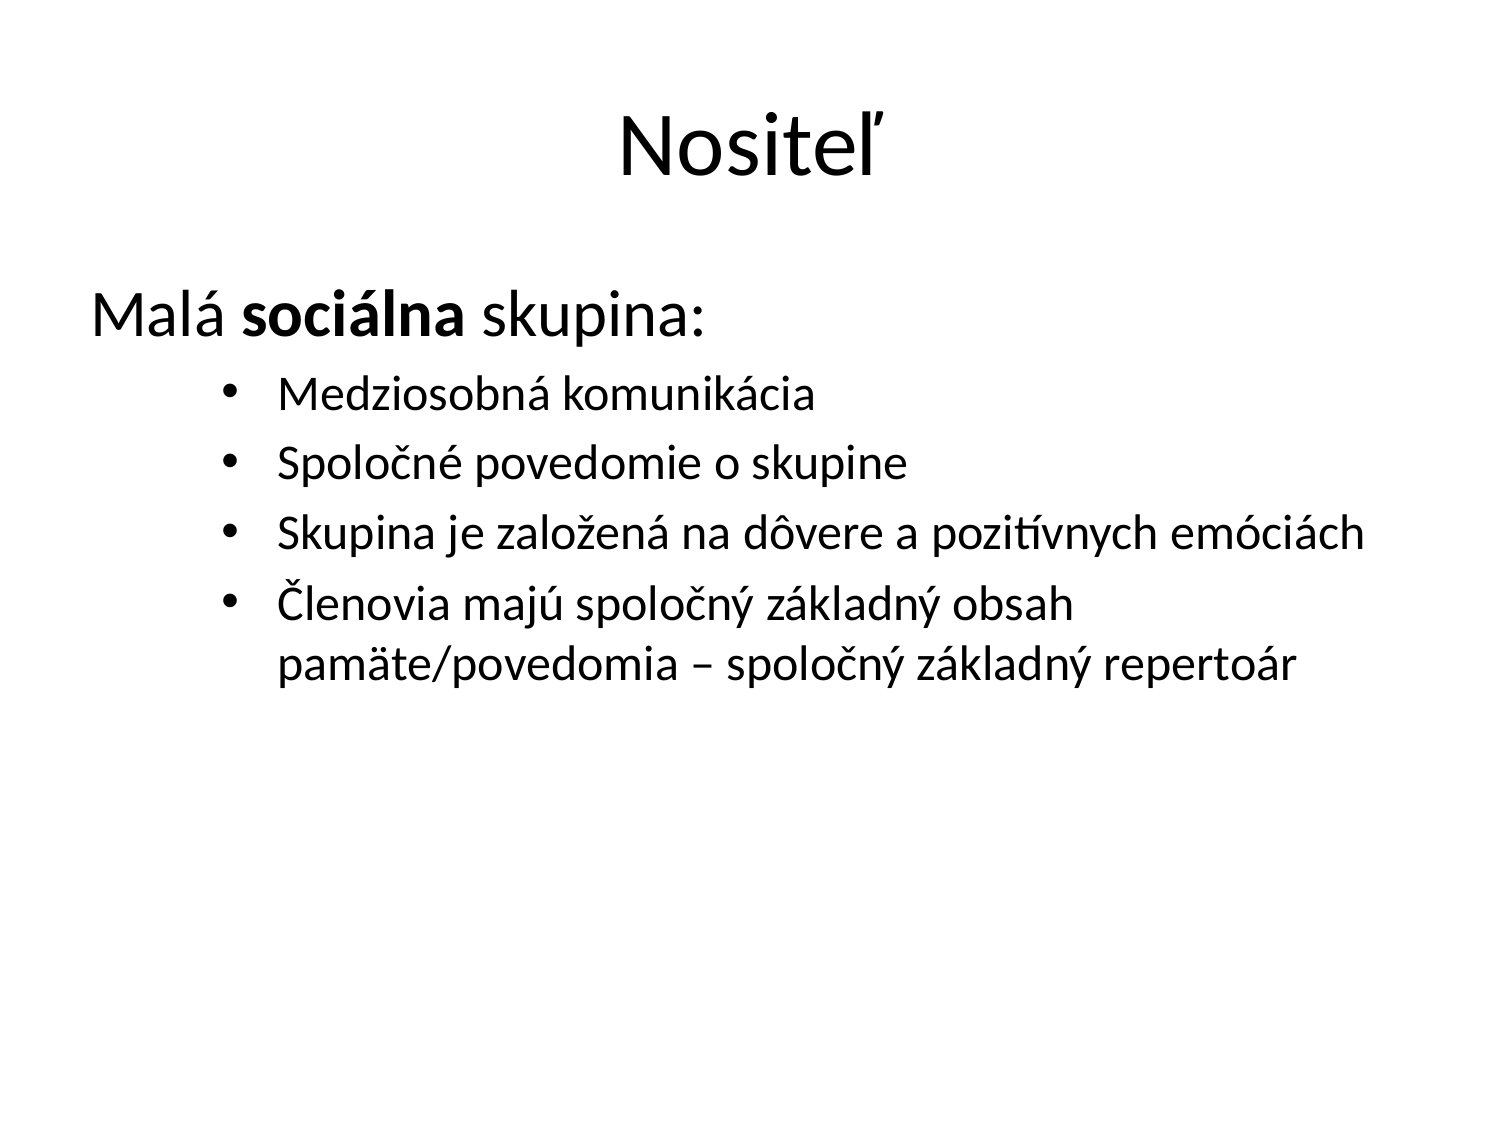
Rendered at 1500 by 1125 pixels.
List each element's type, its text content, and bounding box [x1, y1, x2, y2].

title Nositeľ [75, 45, 1425, 233]
list Malá sociálna skupina: Medziosobná komunikácia Spoločné povedomie o skupine Skupina je založená na dôvere a pozitívnych emóciách Členovia majú spoločný základný obsah pamäte/povedomia – spoločný základný repertoár [75, 262, 1425, 1005]
